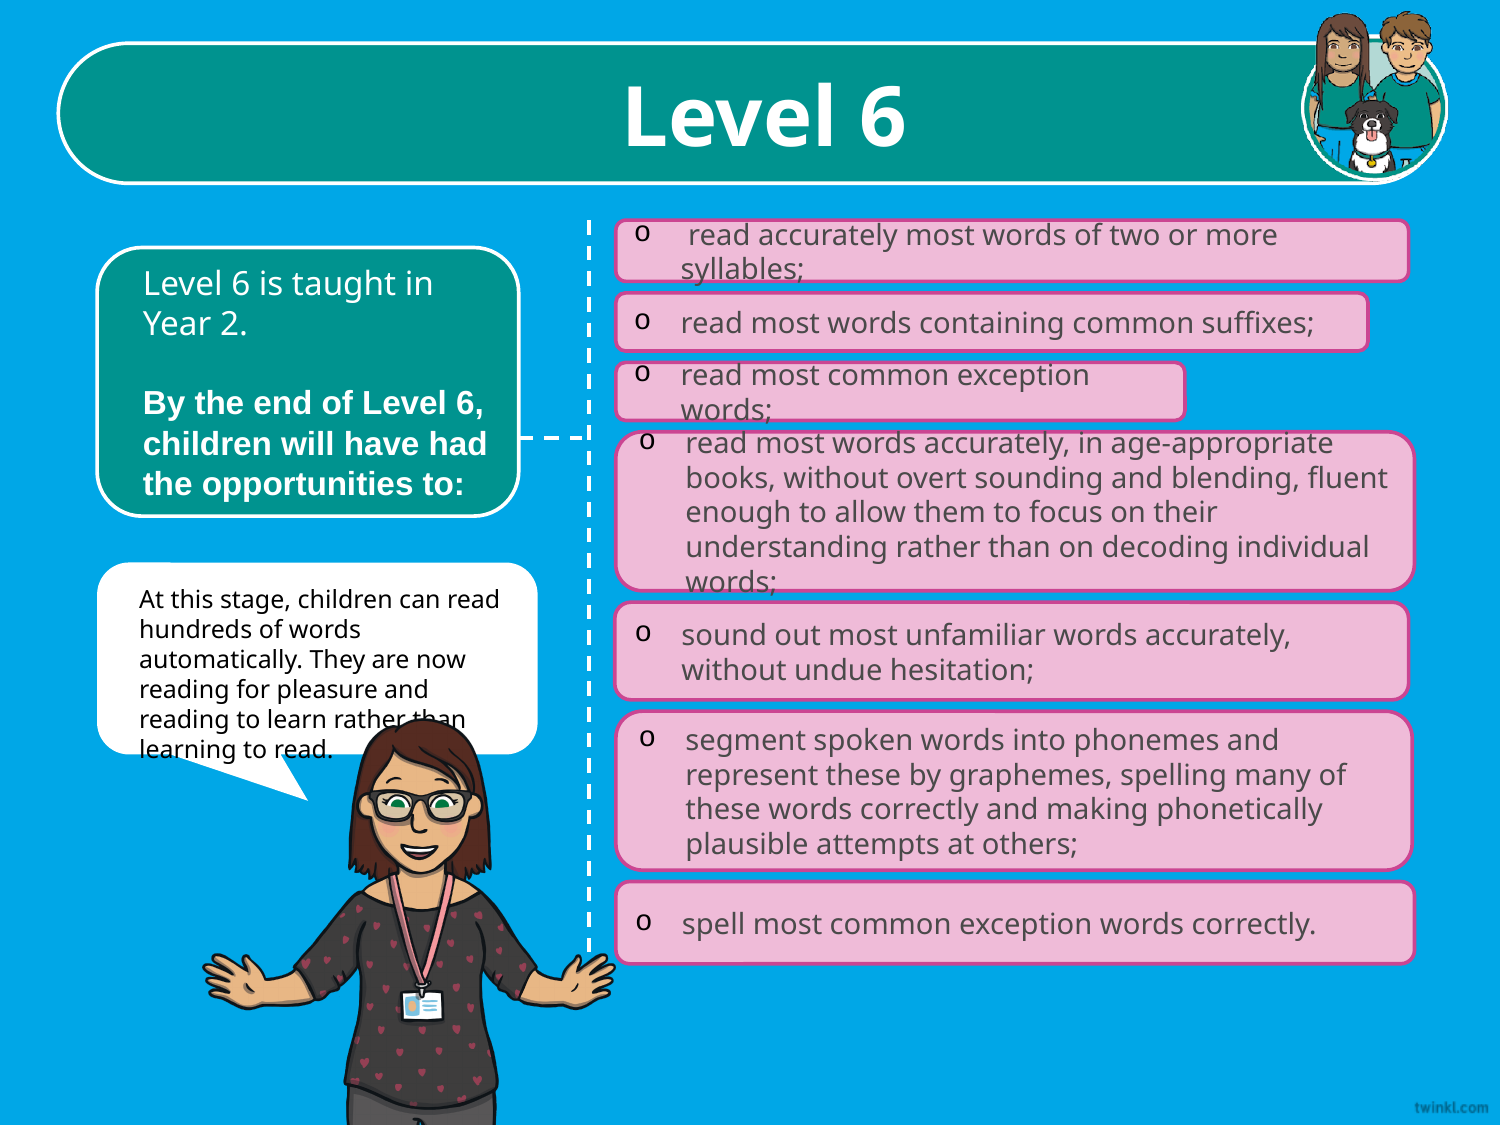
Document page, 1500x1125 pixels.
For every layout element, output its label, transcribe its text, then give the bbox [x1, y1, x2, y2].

picture [75, 160, 82, 167]
text_box Level 6 is taught in Year 2. By the end of Level 6, children will have had the opportunities to: [97, 247, 519, 517]
text_box [534, 579, 538, 716]
text_box read most common exception words; [615, 362, 1185, 421]
picture [120, 12, 1448, 185]
text_box Level 6 [58, 43, 1124, 184]
text_box read most words containing common suffixes; [615, 292, 1369, 352]
picture [202, 718, 615, 1125]
text_box read accurately most words of two or more syllables; [615, 220, 1409, 282]
text_box sound out most unfamiliar words accurately, without undue hesitation; [614, 602, 1409, 700]
text_box segment spoken words into phonemes and represent these by graphemes, spelling many of these words correctly and making phonetically plausible attempts at others; [620, 711, 1413, 871]
text_box [97, 562, 532, 755]
text_box read most words accurately, in age-appropriate books, without overt sounding and blending, fluent enough to allow them to focus on their understanding rather than on decoding individual words; [615, 431, 1415, 591]
text_box At this stage, children can read hundreds of words automatically. They are now reading for pleasure and reading to learn rather than learning to read. [124, 576, 534, 771]
text_box spell most common exception words correctly. [621, 881, 1415, 964]
